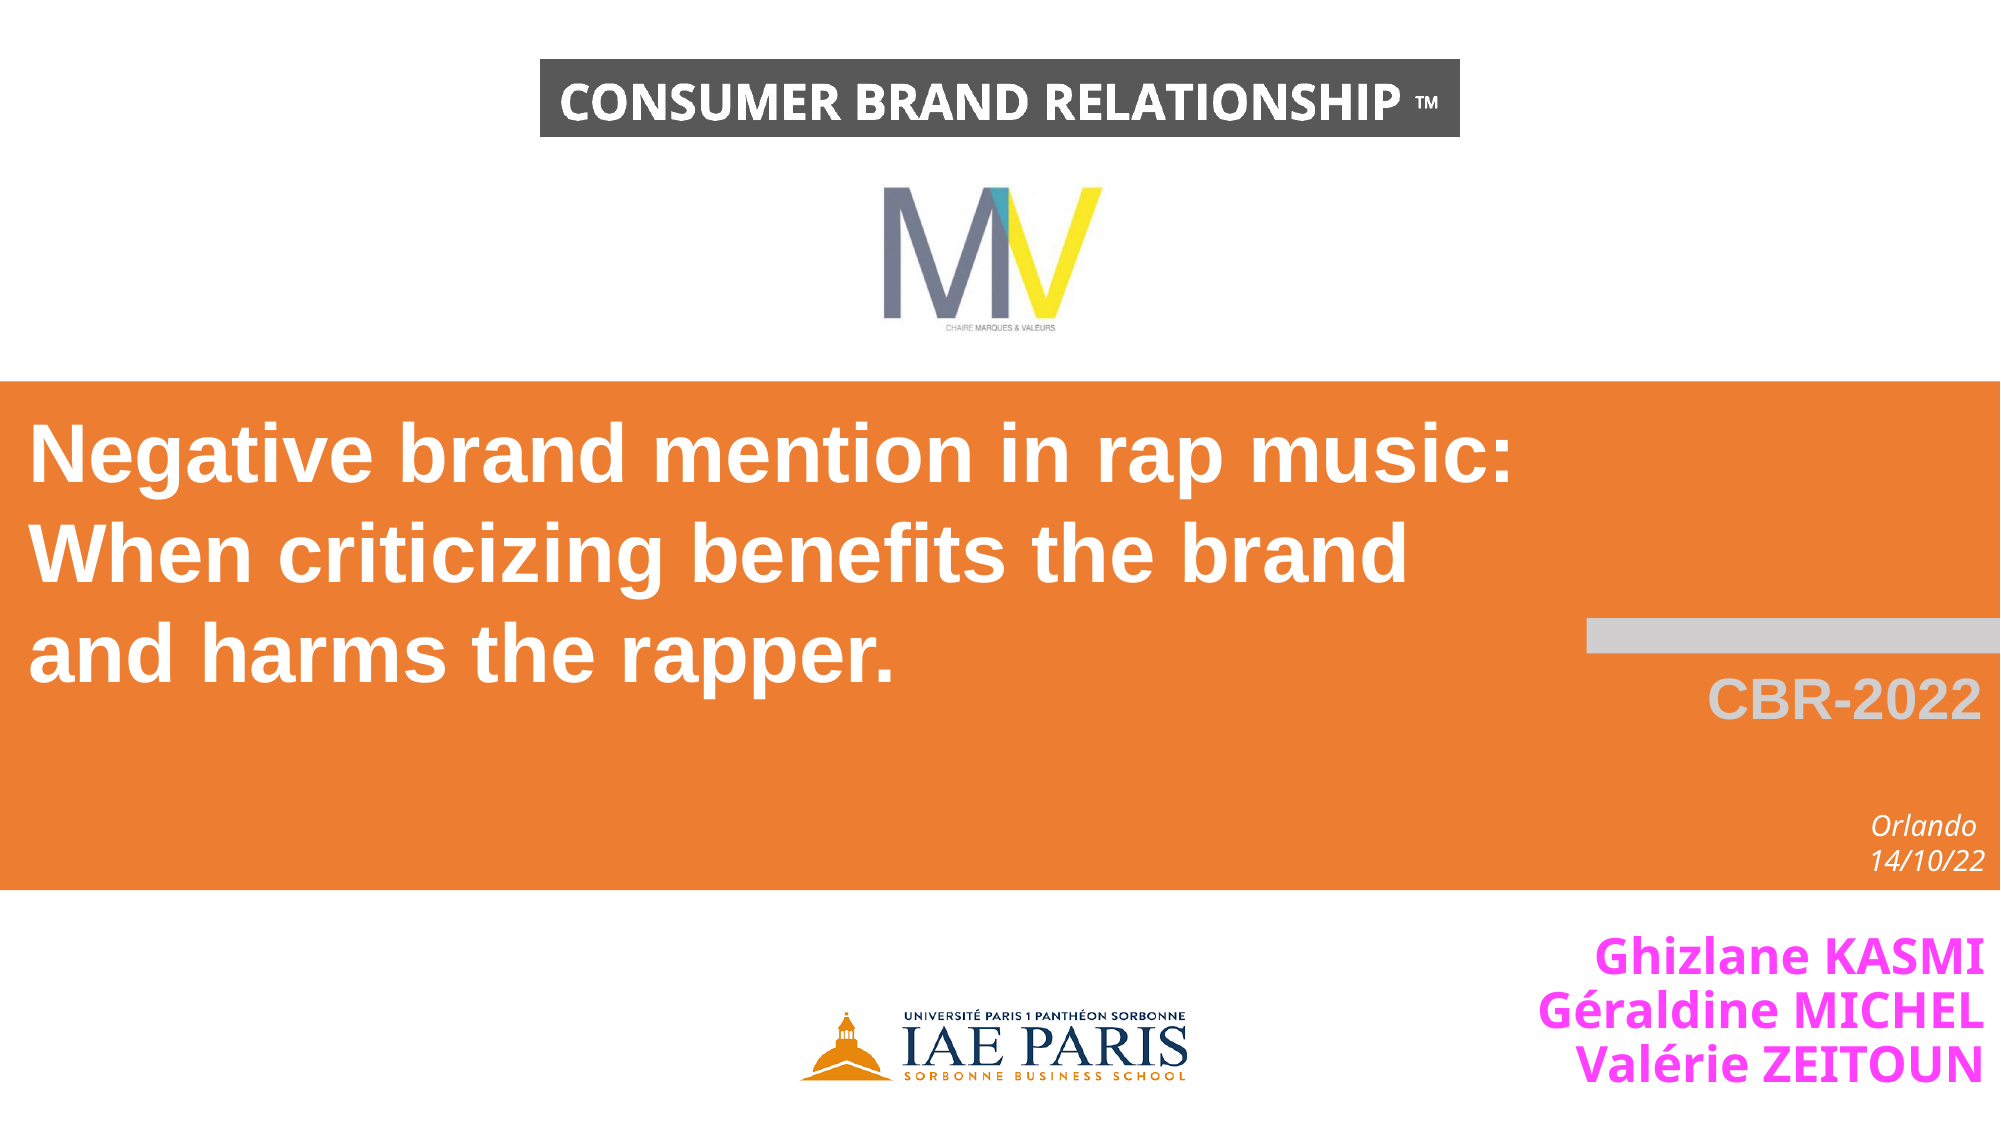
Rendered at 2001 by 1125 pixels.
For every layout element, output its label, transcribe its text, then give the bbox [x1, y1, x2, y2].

text_box Orlando 14/10/22 [544, 684, 2000, 885]
text_box Negative brand mention in rap music: When criticizing benefits the brand and harms the rapper. [13, 391, 2000, 807]
picture [880, 184, 1106, 334]
text_box [1586, 617, 2000, 654]
text_box [0, 380, 2000, 891]
text_box Ghizlane KASMI Géraldine MICHEL Valérie ZEITOUN [999, 923, 2000, 1101]
picture [799, 1009, 1187, 1090]
text_box CBR-2022 [1692, 653, 1998, 739]
picture [540, 59, 1460, 137]
